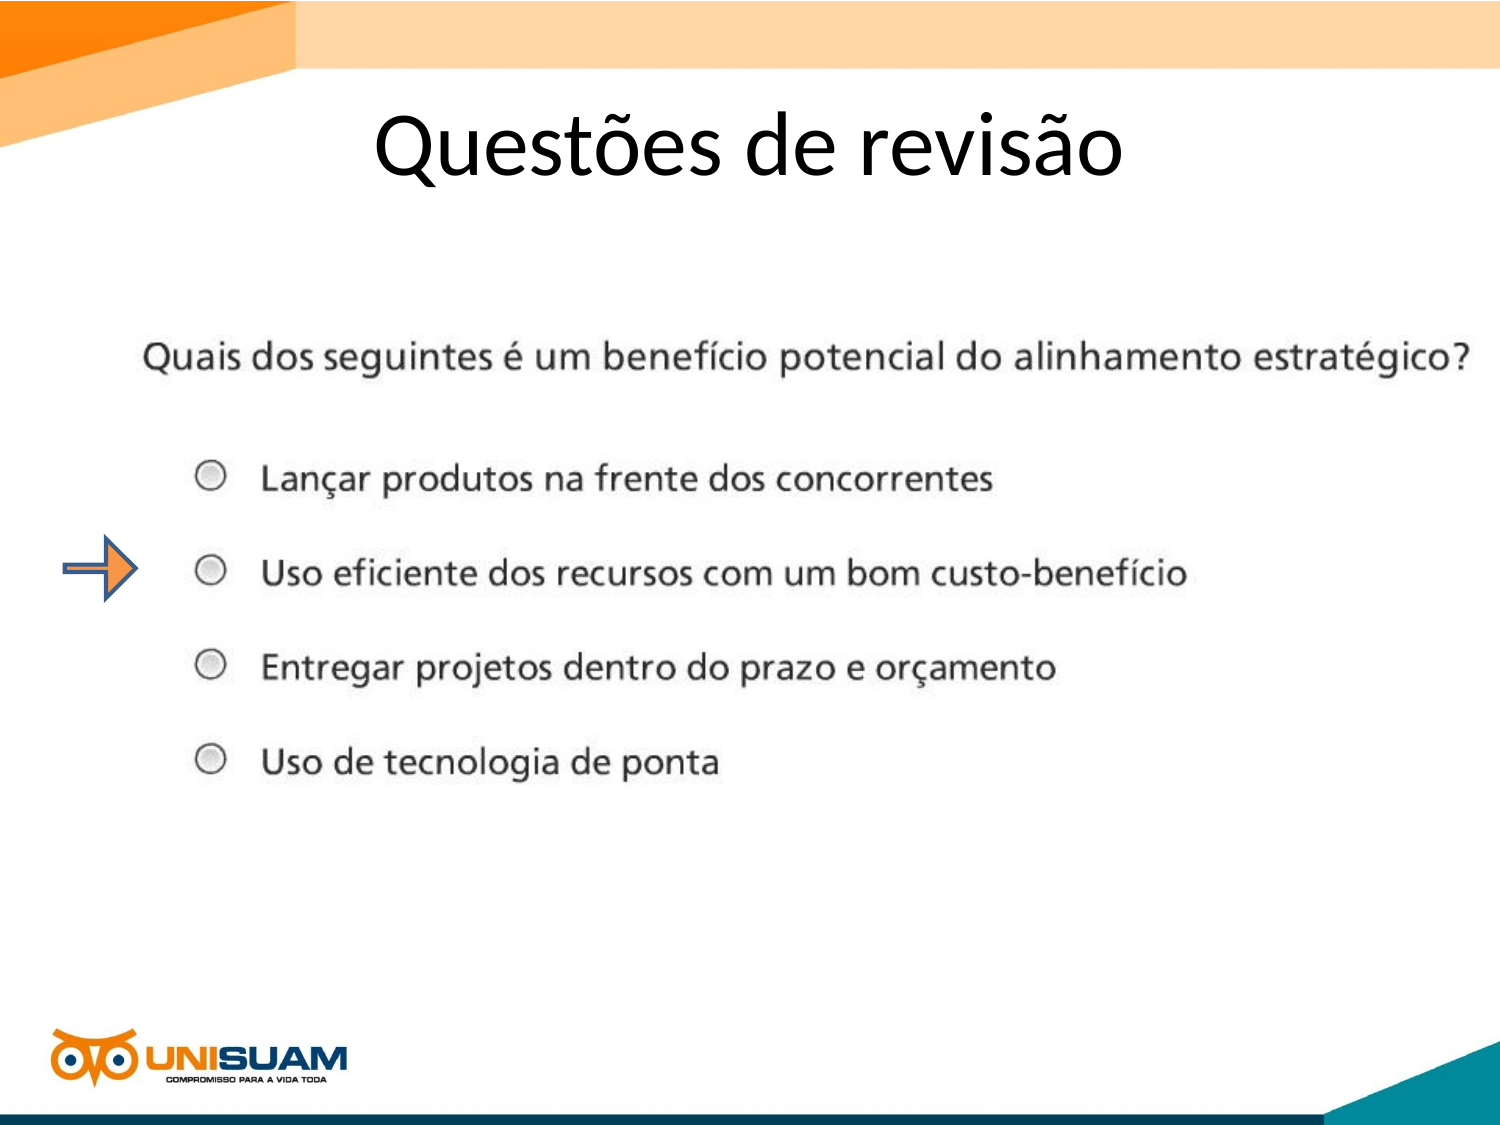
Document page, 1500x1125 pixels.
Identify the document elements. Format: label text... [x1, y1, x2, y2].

picture [0, 1, 1500, 1125]
title Questões de revisão [75, 45, 1425, 233]
text_box [64, 538, 130, 598]
